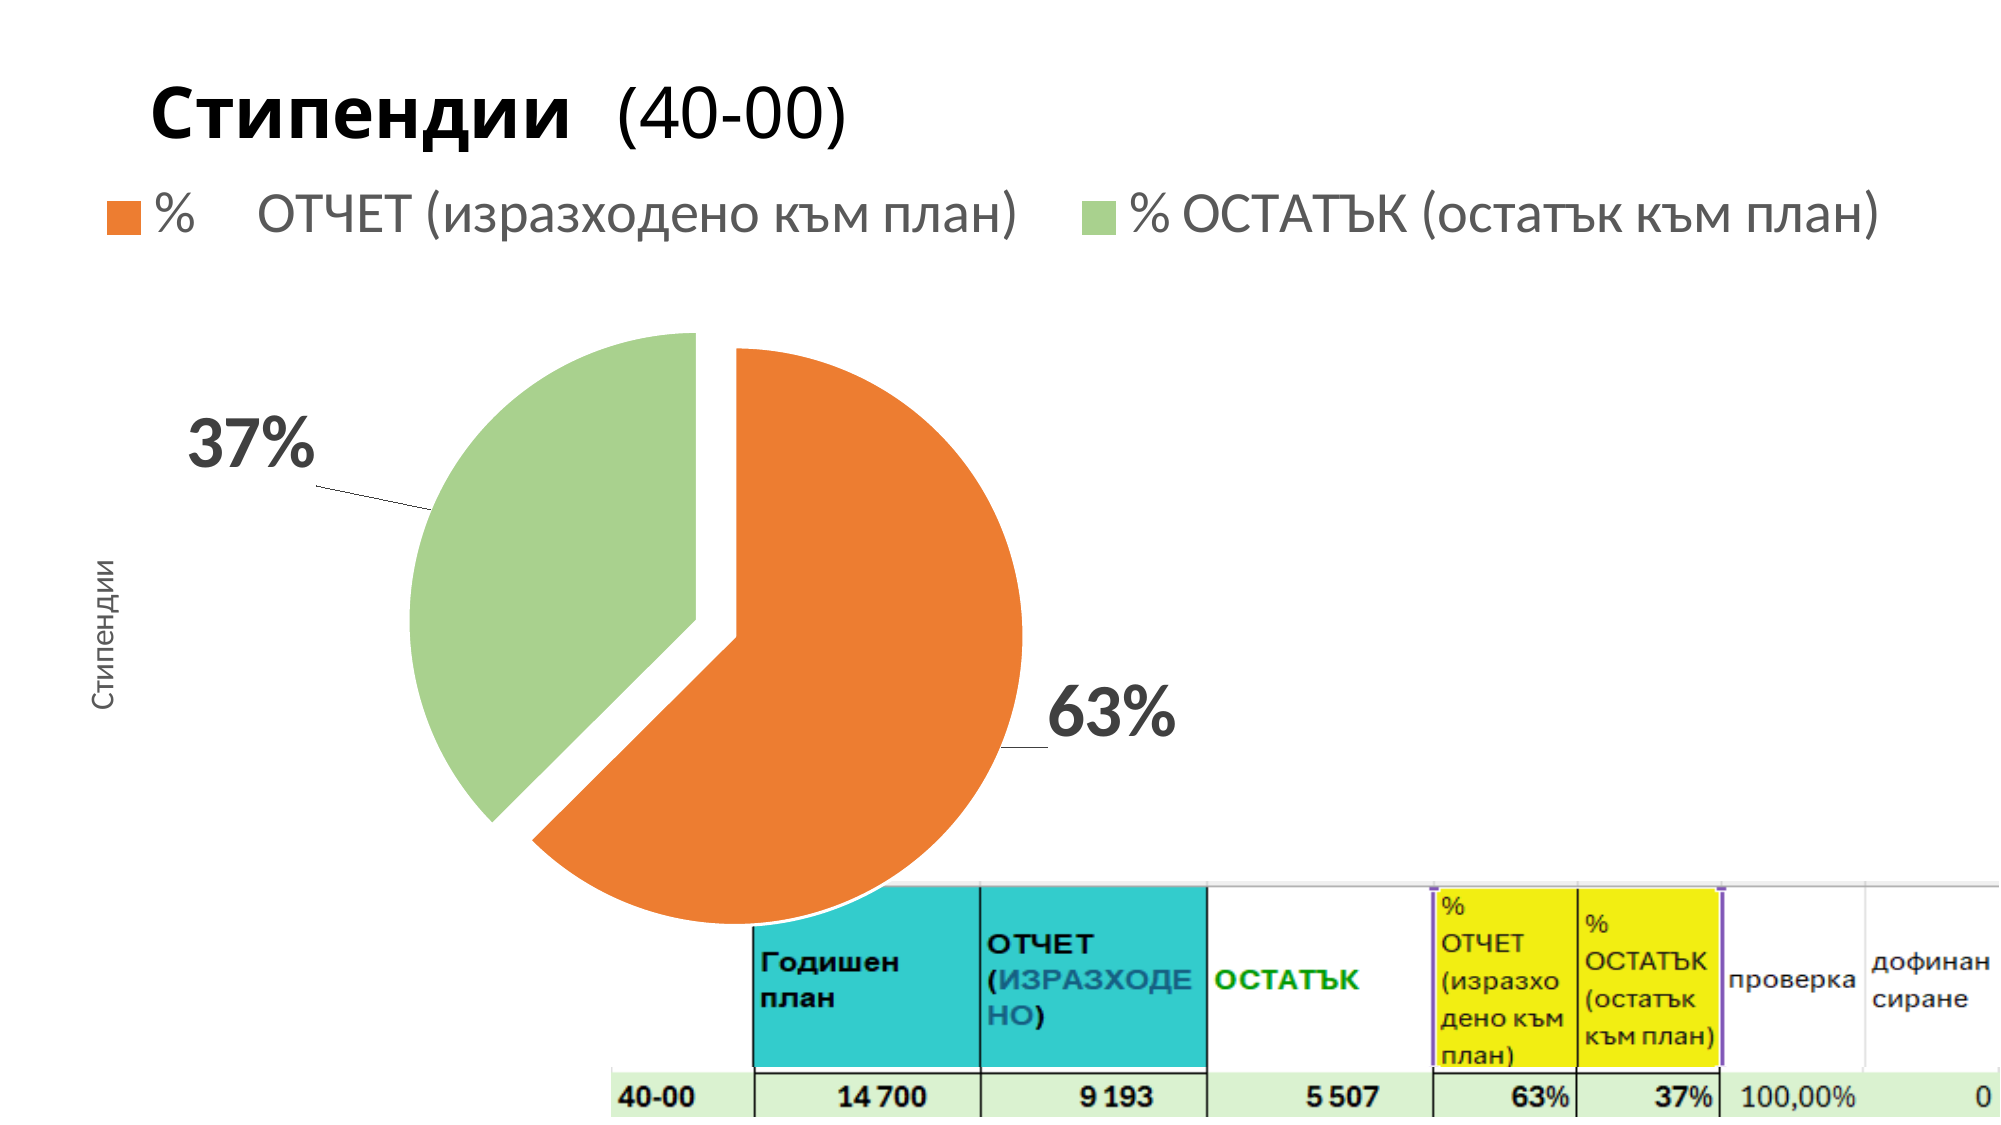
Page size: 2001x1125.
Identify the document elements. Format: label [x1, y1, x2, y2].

picture [611, 881, 2000, 1117]
chart [44, 29, 1950, 1125]
